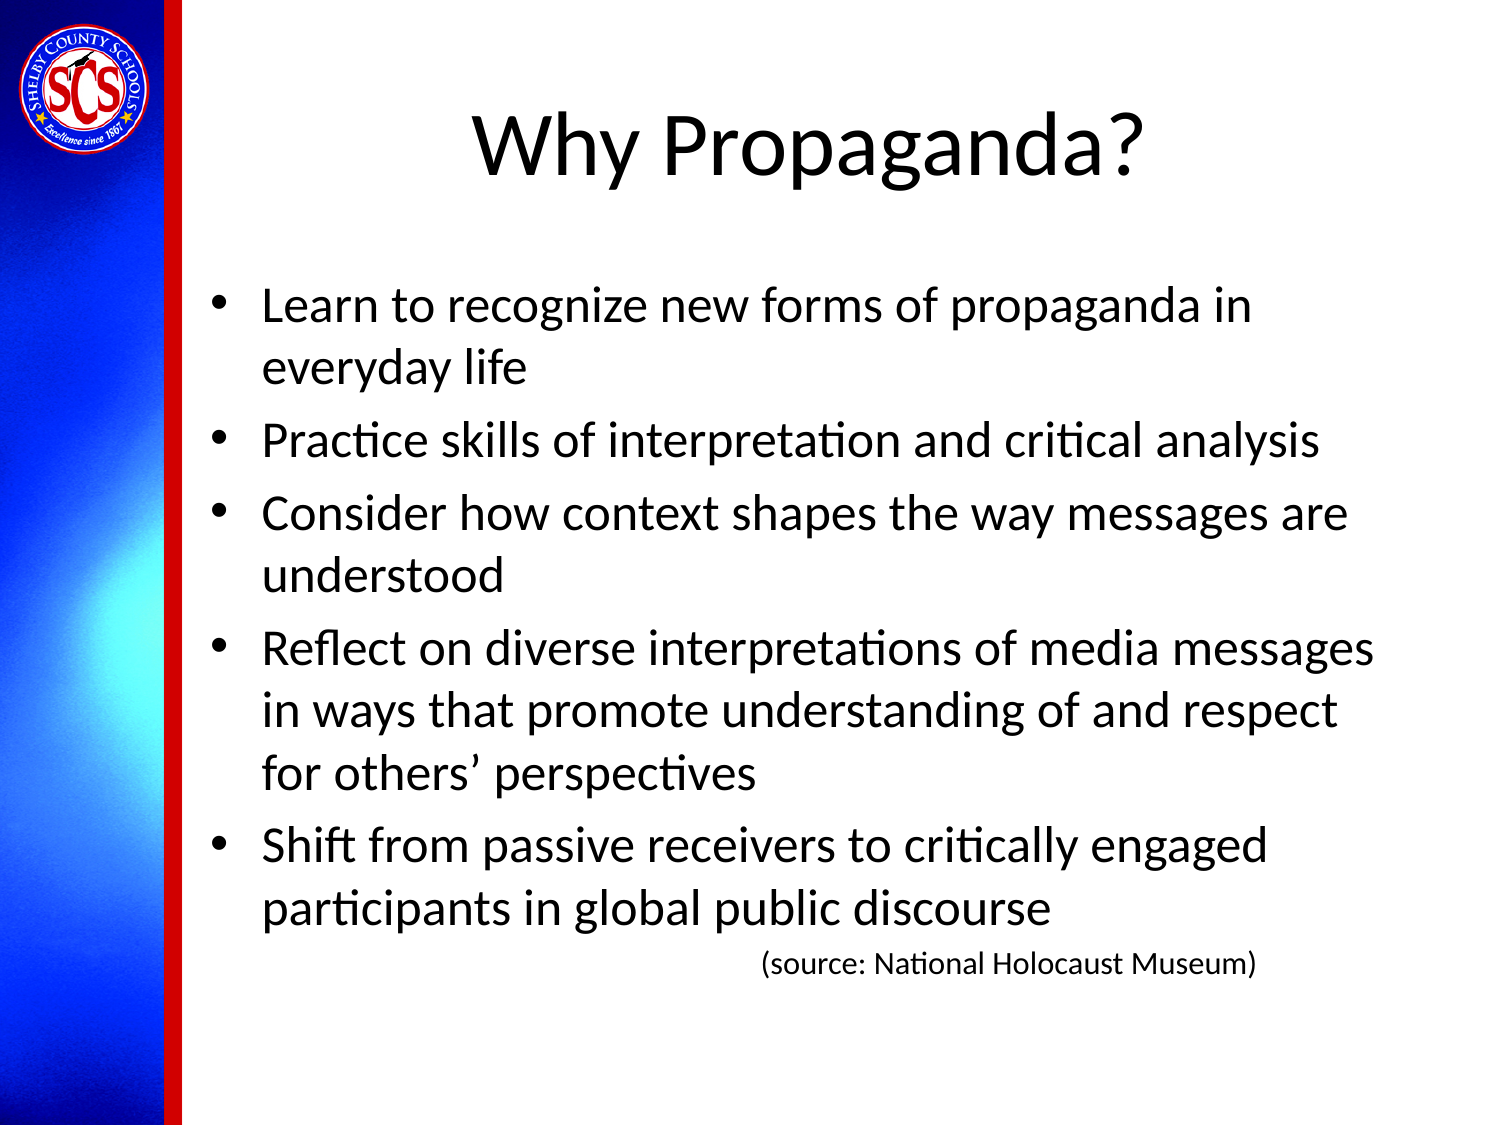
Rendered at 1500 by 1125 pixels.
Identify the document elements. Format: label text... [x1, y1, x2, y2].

title Why Propaganda? [195, 45, 1425, 233]
list Learn to recognize new forms of propaganda in everyday life Practice skills of interpretation and critical analysis Consider how context shapes the way messages are understood Reflect on diverse interpretations of media messages in ways that promote understanding of and respect for others’ perspectives Shift from passive receivers to critically engaged participants in global public discourse (source: National Holocaust Museum) [195, 262, 1425, 1005]
picture [0, 0, 1456, 1125]
